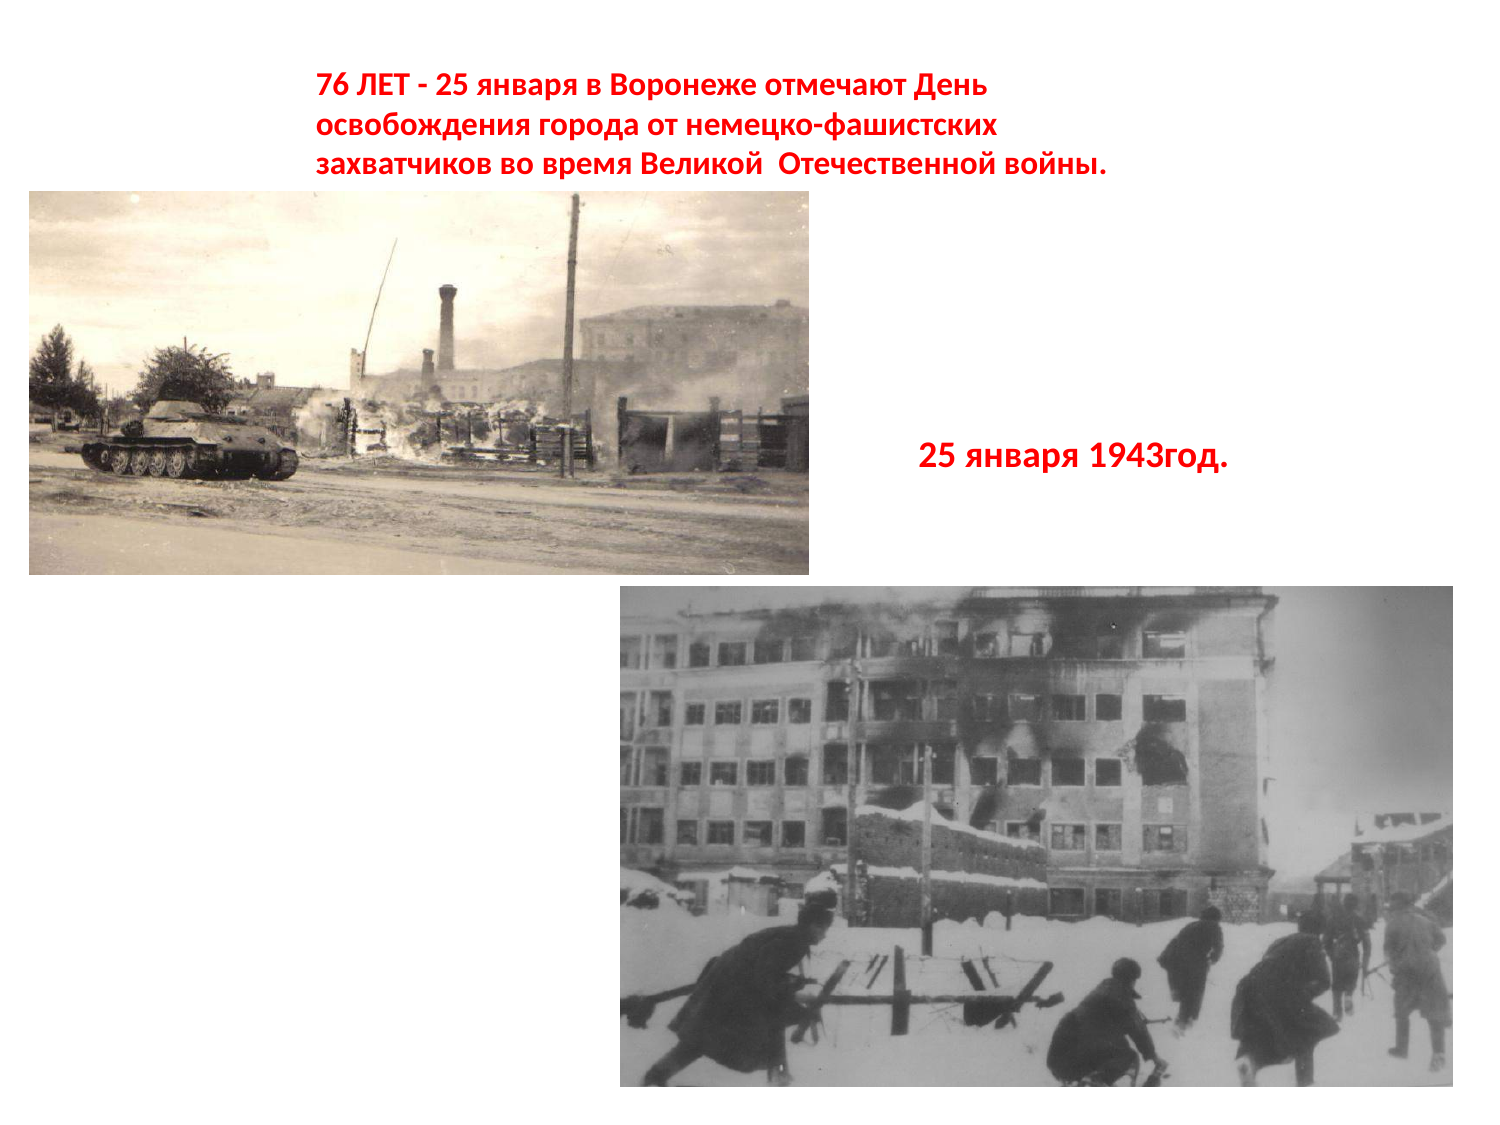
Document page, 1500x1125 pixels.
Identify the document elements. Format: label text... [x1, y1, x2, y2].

text_box 25 января 1943год. [903, 422, 1281, 483]
text_box 76 ЛЕТ - 25 января в Воронеже отмечают День освобождения города от немецко-фашистских захватчиков во время Великой Отечественной войны. [301, 54, 1187, 189]
picture [619, 585, 1454, 1088]
picture [29, 191, 810, 575]
